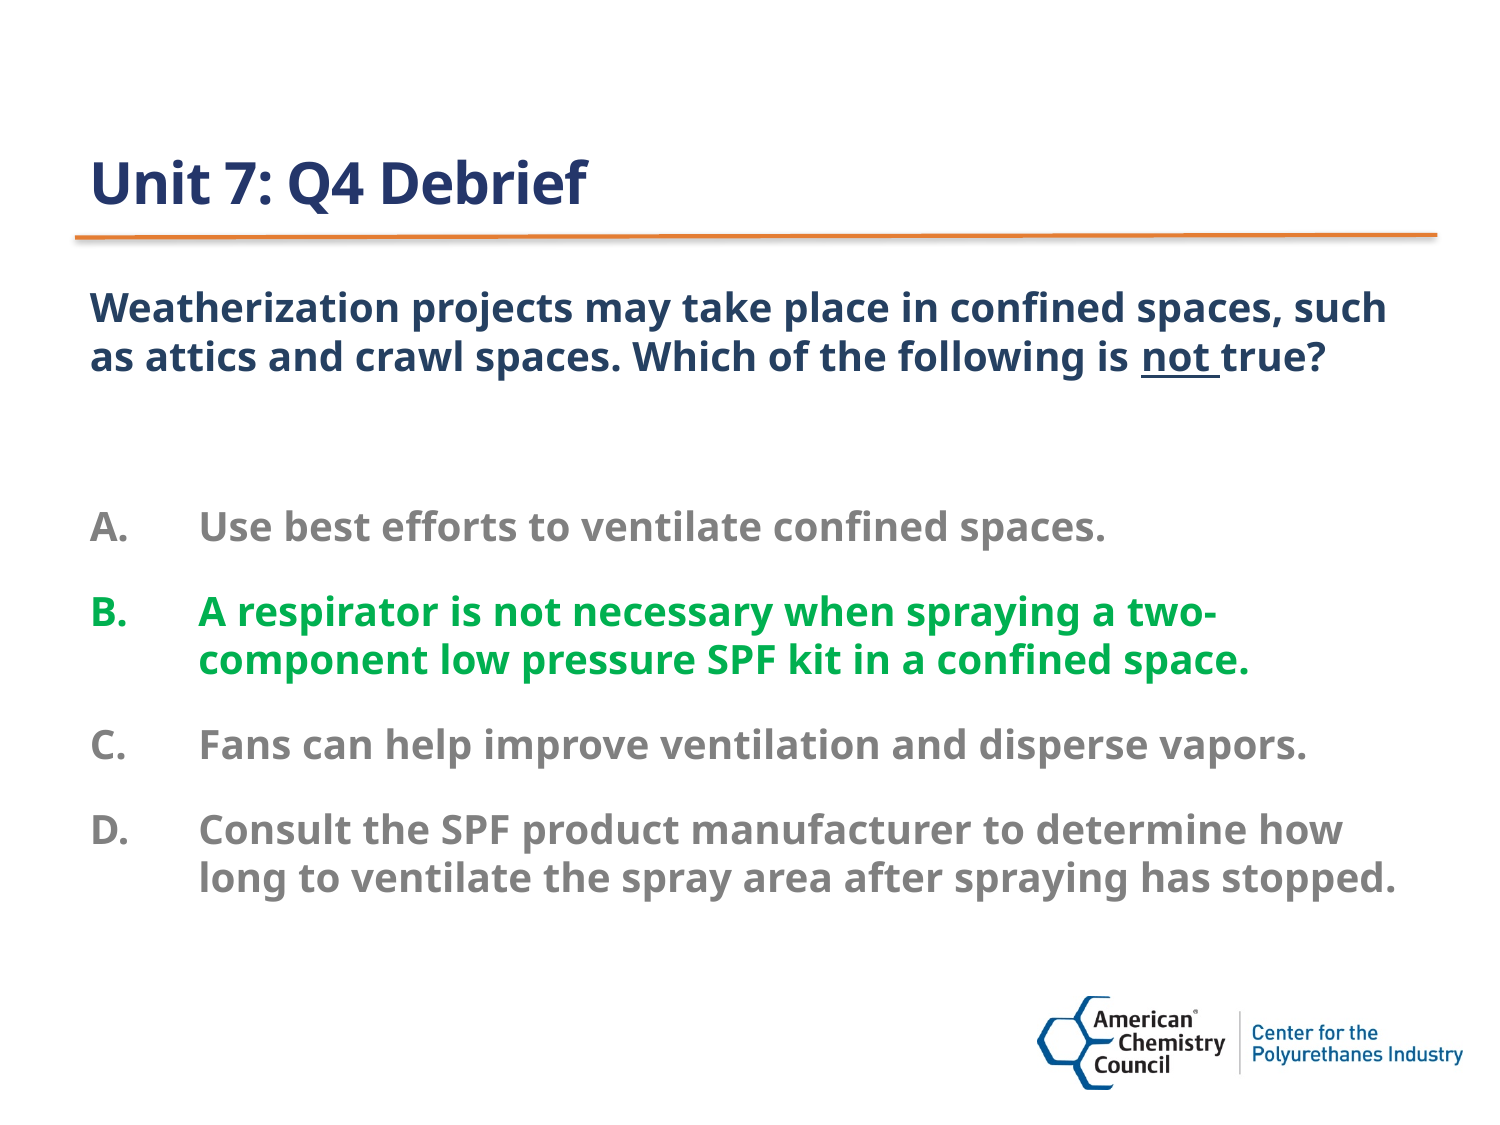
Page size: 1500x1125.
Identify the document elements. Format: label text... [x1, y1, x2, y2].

picture [1037, 996, 1463, 1090]
list Weatherization projects may take place in confined spaces, such as attics and crawl spaces. Which of the following is not true? Use best efforts to ventilate confined spaces. A respirator is not necessary when spraying a two-component low pressure SPF kit in a confined space. Fans can help improve ventilation and disperse vapors. Consult the SPF product manufacturer to determine how long to ventilate the spray area after spraying has stopped. [75, 275, 1425, 988]
title Unit 7: Q4 Debrief [75, 35, 1250, 224]
